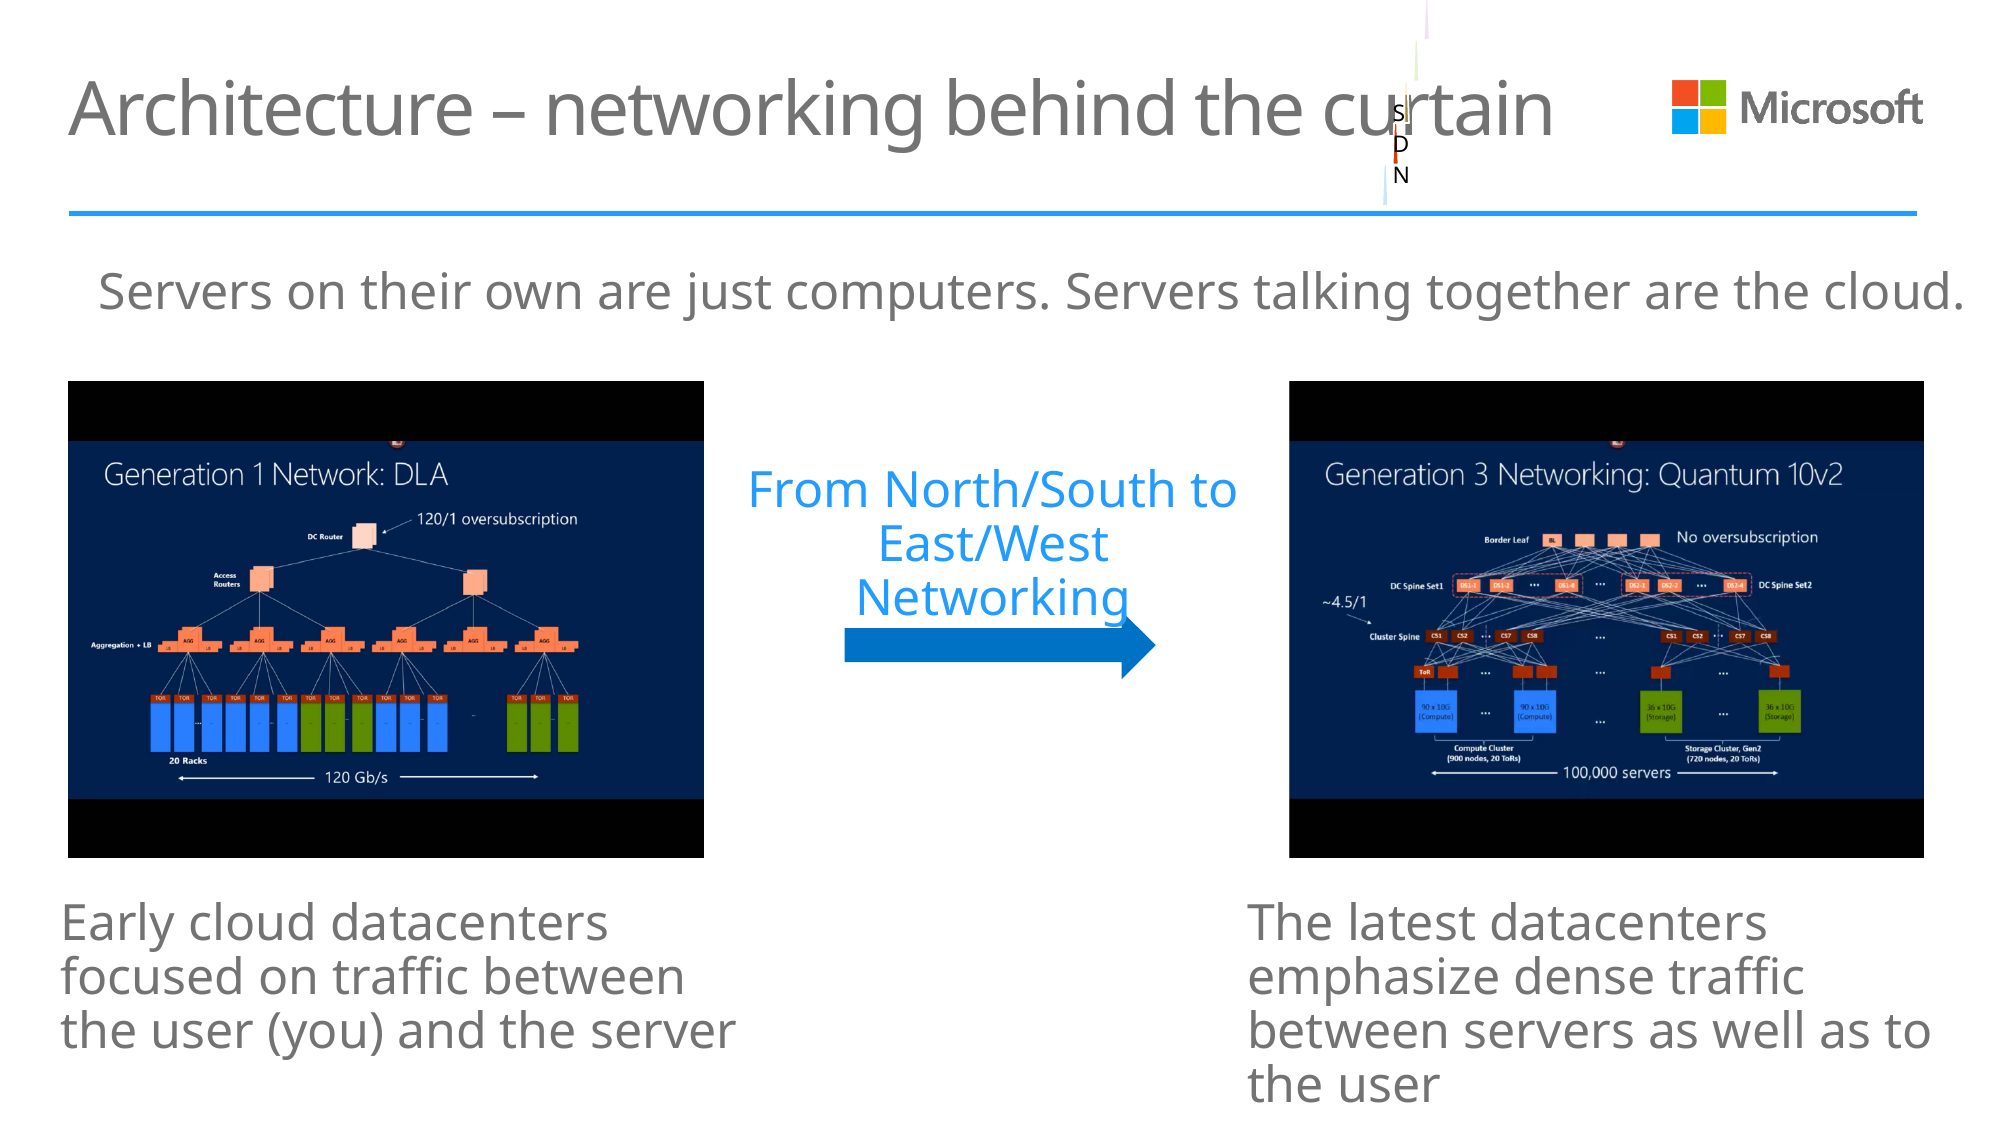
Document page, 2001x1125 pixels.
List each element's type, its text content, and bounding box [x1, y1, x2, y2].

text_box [1356, 0, 1607, 208]
title Architecture – networking behind the curtain [68, 35, 1356, 186]
picture [68, 381, 704, 858]
text_box [843, 634, 1157, 680]
title Architecture – networking behind the curtain [1607, 35, 1875, 186]
text_box Servers on their own are just computers. Servers talking together are the cloud. [68, 242, 2000, 345]
text_box From North/South to East/West Networking [726, 456, 1260, 634]
picture [1288, 381, 1924, 858]
text_box Early cloud datacenters focused on traffic between the user (you) and the server [45, 889, 768, 1067]
text_box The latest datacenters emphasize dense traffic between servers as well as to the user [1232, 890, 2000, 1121]
picture [1875, 80, 1923, 134]
